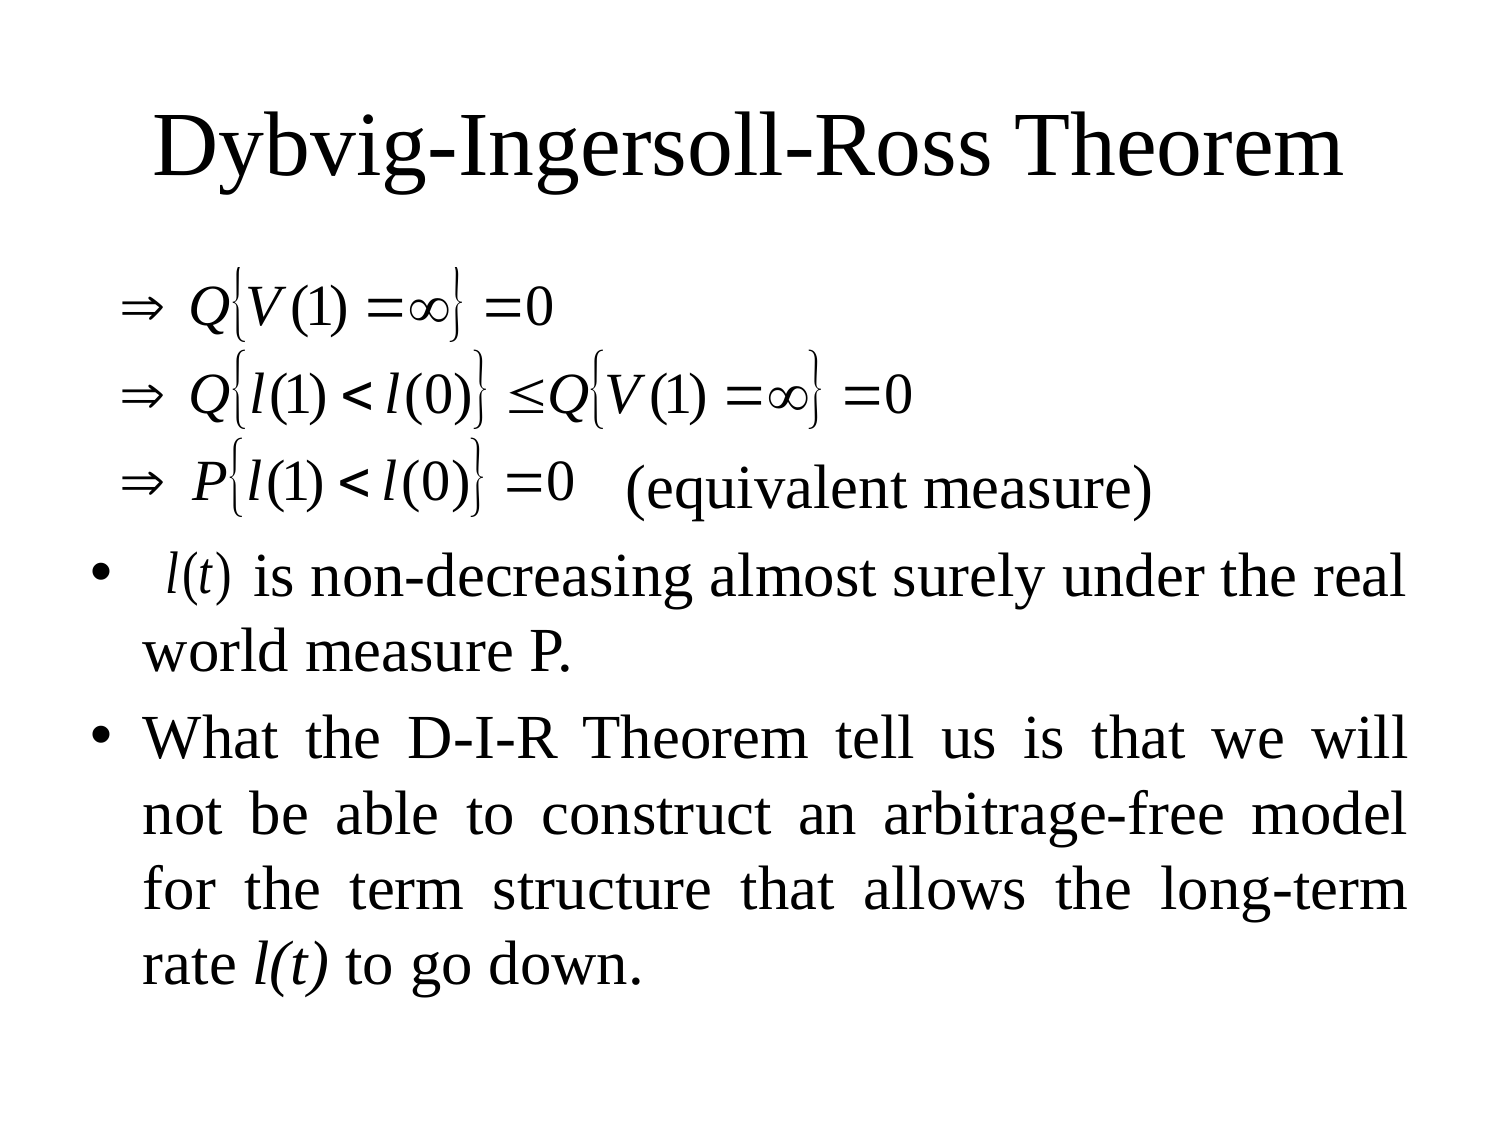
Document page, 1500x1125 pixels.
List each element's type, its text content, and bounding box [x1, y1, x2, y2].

title Dybvig-Ingersoll-Ross Theorem [75, 45, 1425, 233]
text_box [159, 538, 243, 619]
list (equivalent measure) is non-decreasing almost surely under the real world measure P. What the D-I-R Theorem tell us is that we will not be able to construct an arbitrage-free model for the term structure that allows the long-term rate l(t) to go down. [75, 262, 1425, 1005]
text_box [111, 266, 921, 526]
